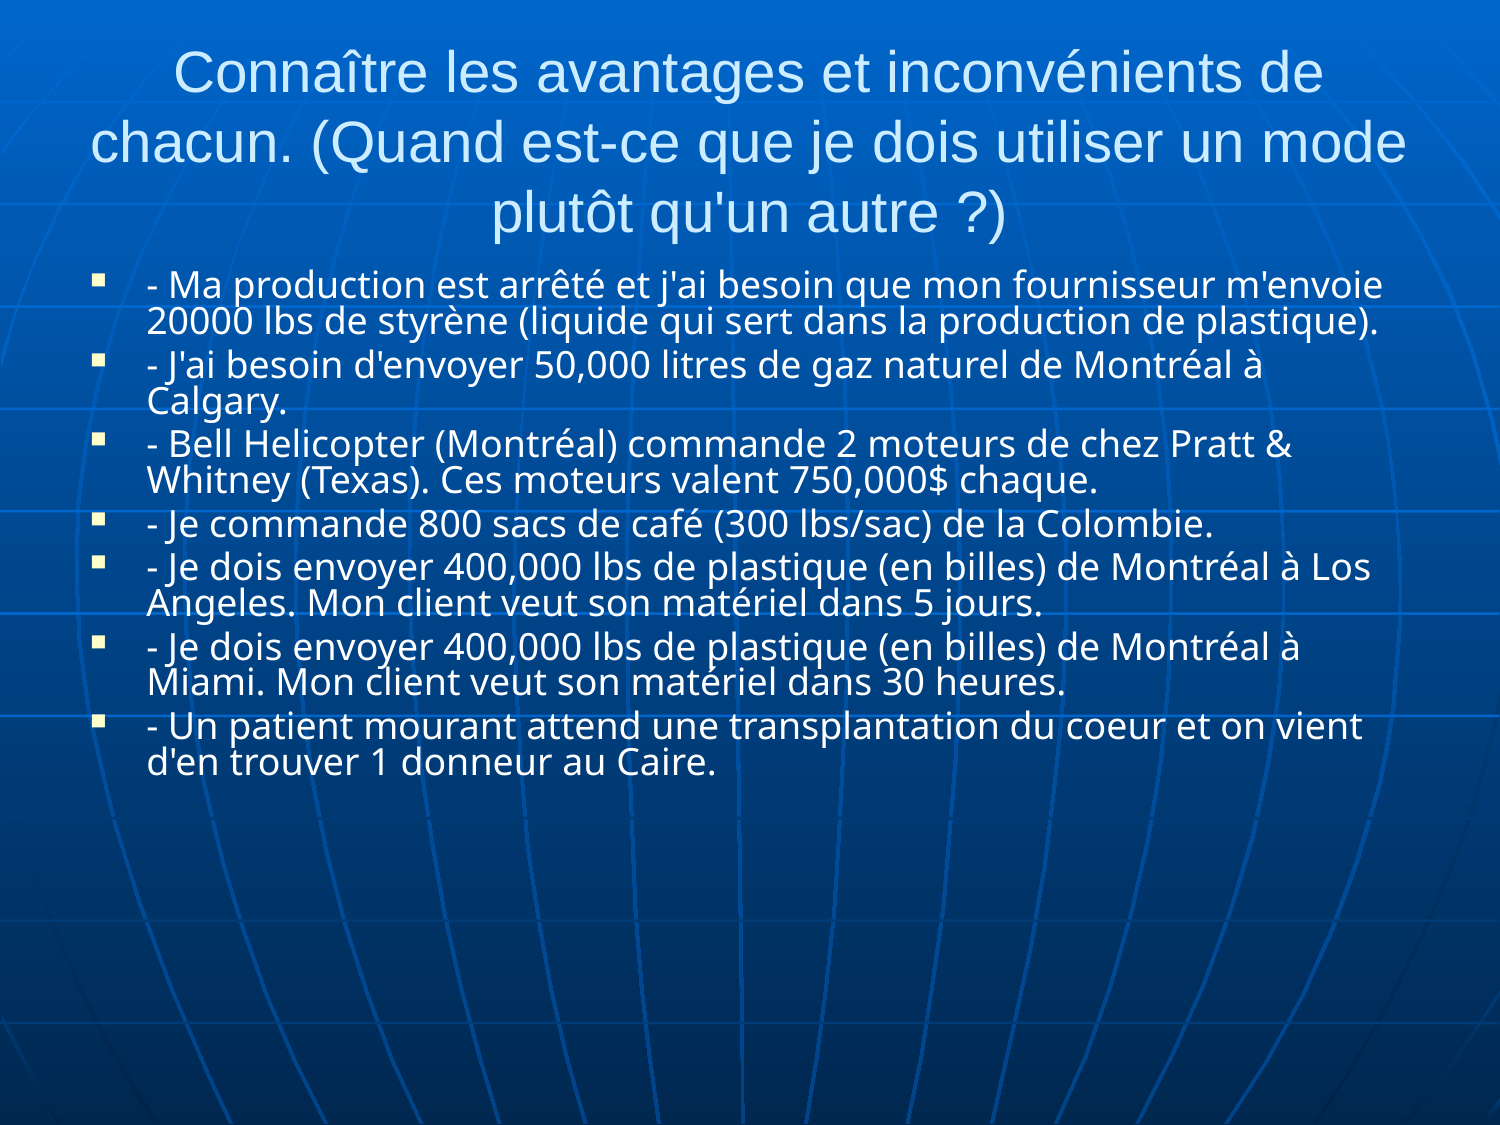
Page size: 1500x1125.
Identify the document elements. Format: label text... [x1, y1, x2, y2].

list - Ma production est arrêté et j'ai besoin que mon fournisseur m'envoie 20000 lbs de styrène (liquide qui sert dans la production de plastique). - J'ai besoin d'envoyer 50,000 litres de gaz naturel de Montréal à Calgary. - Bell Helicopter (Montréal) commande 2 moteurs de chez Pratt & Whitney (Texas). Ces moteurs valent 750,000$ chaque. - Je commande 800 sacs de café (300 lbs/sac) de la Colombie. - Je dois envoyer 400,000 lbs de plastique (en billes) de Montréal à Los Angeles. Mon client veut son matériel dans 5 jours. - Je dois envoyer 400,000 lbs de plastique (en billes) de Montréal à Miami. Mon client veut son matériel dans 30 heures. - Un patient mourant attend une transplantation du coeur et on vient d'en trouver 1 donneur au Caire. [74, 262, 1426, 1006]
title Connaître les avantages et inconvénients de chacun. (Quand est-ce que je dois utiliser un mode plutôt qu'un autre ?) [74, 45, 1426, 233]
